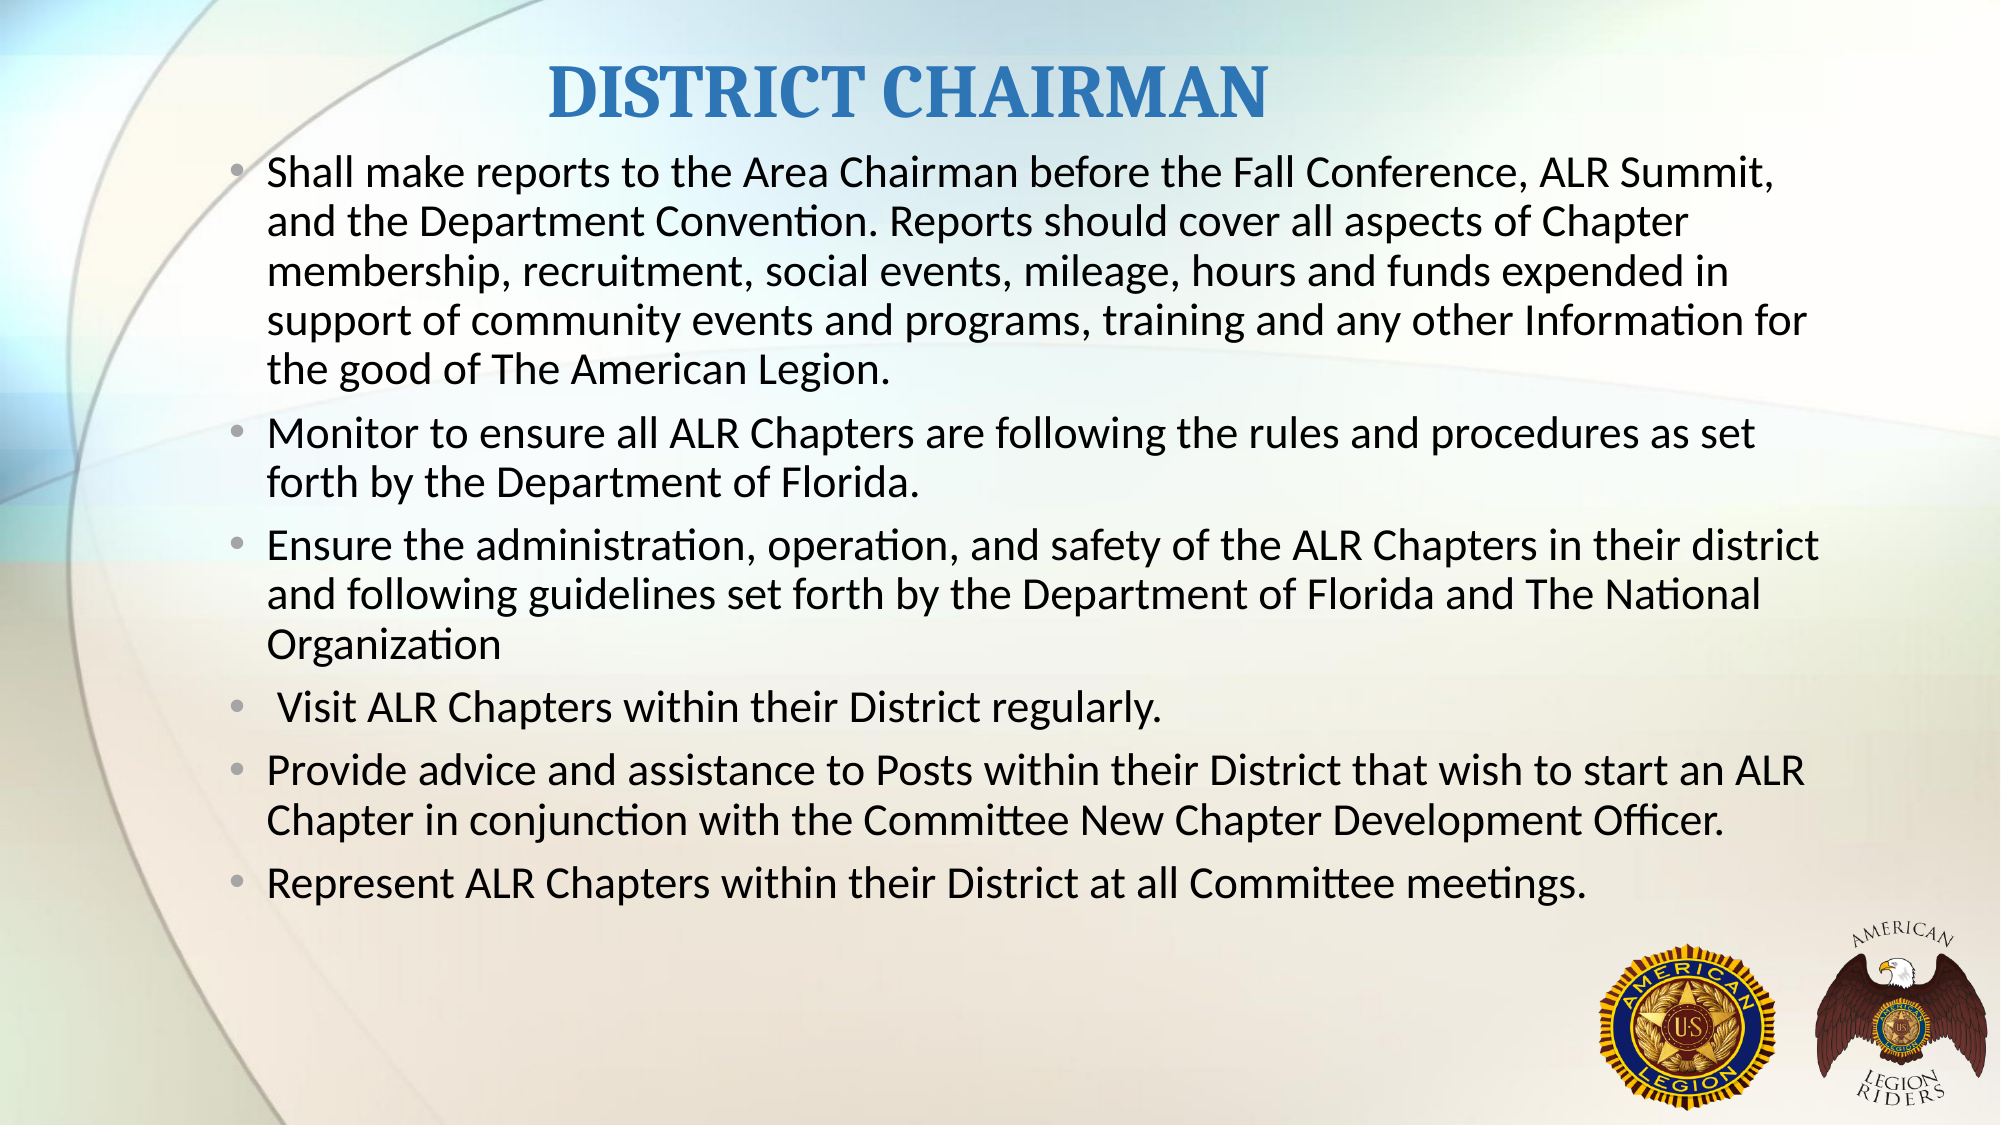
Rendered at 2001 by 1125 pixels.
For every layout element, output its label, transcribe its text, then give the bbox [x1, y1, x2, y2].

picture [0, 0, 2001, 1125]
list Shall make reports to the Area Chairman before the Fall Conference, ALR Summit, and the Department Convention. Reports should cover all aspects of Chapter membership, recruitment, social events, mileage, hours and funds expended in support of community events and programs, training and any other Information for the good of The American Legion. Monitor to ensure all ALR Chapters are following the rules and procedures as set forth by the Department of Florida. Ensure the administration, operation, and safety of the ALR Chapters in their district and following guidelines set forth by the Department of Florida and The National Organization Visit ALR Chapters within their District regularly. Provide advice and assistance to Posts within their District that wish to start an ALR Chapter in conjunction with the Committee New Chapter Development Officer. Represent ALR Chapters within their District at all Committee meetings. [214, 140, 1863, 1014]
title DISTRICT CHAIRMAN [381, 32, 1863, 140]
